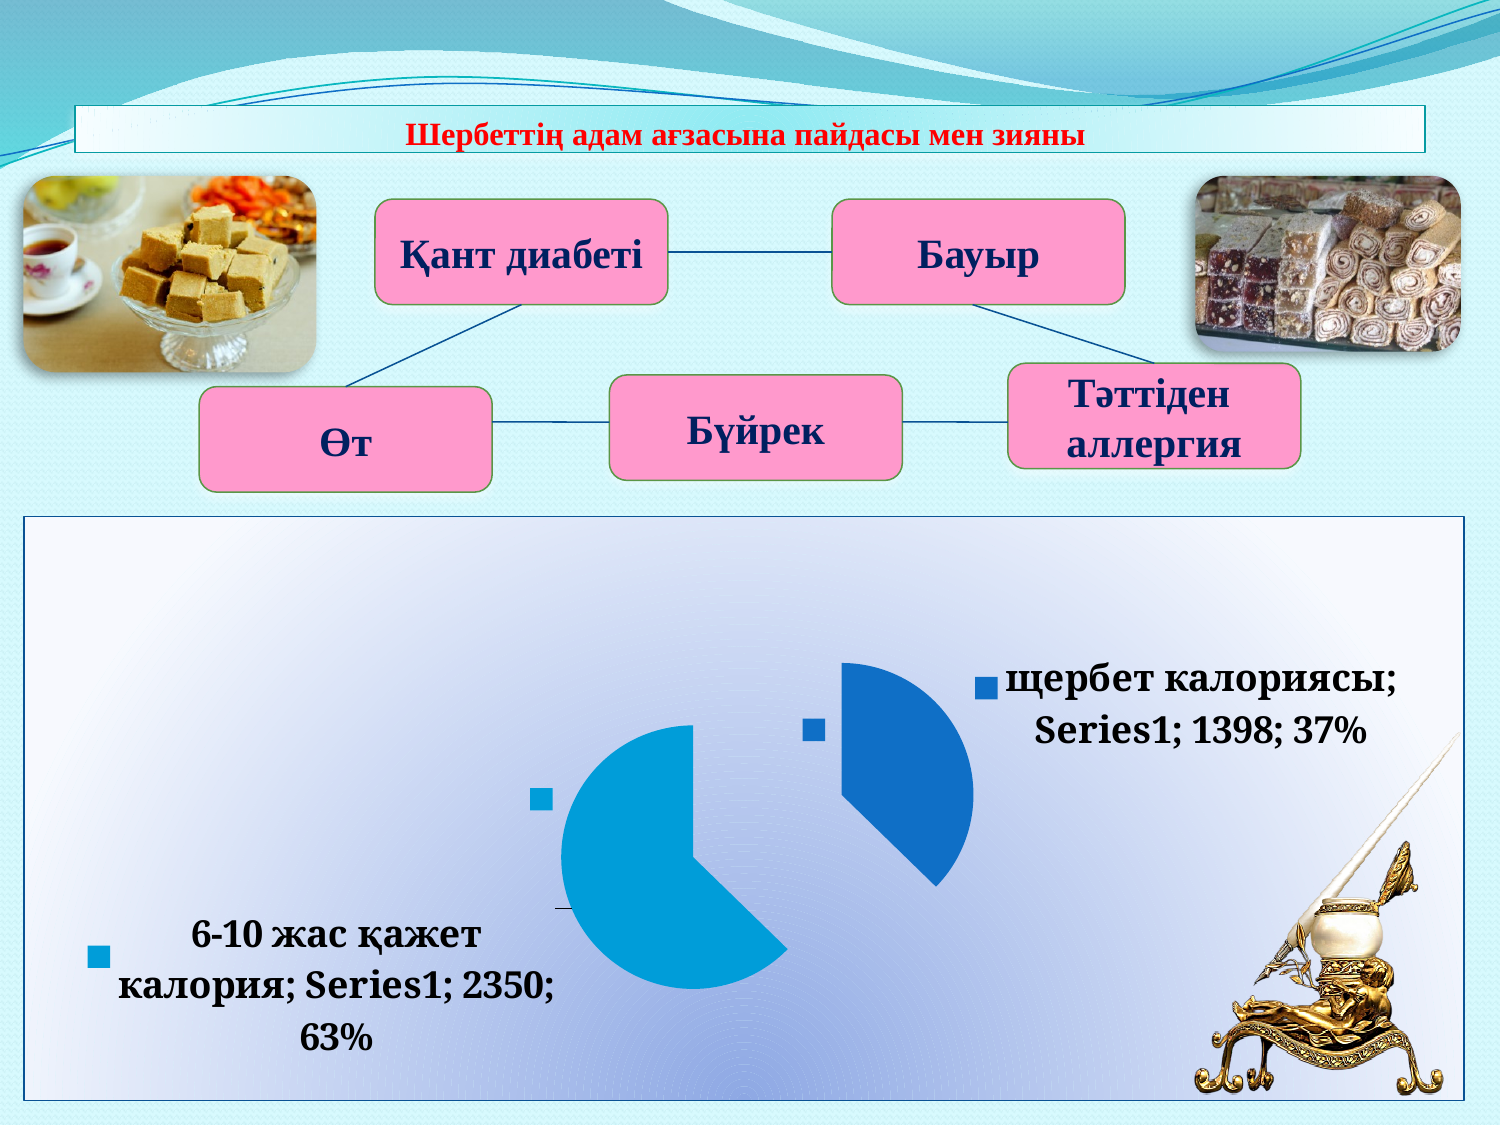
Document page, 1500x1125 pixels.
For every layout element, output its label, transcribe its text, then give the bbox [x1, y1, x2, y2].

text_box Өт [198, 385, 493, 493]
text_box Қант диабеті [374, 198, 669, 306]
text_box Тәттіден аллергия [1007, 362, 1302, 470]
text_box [392, 257, 475, 434]
picture [23, 175, 317, 373]
title Шербеттің адам ағзасына пайдасы мен зияны [74, 105, 1426, 153]
picture [1195, 175, 1462, 352]
text_box Бүйрек [608, 374, 904, 482]
text_box Бауыр [831, 198, 1126, 306]
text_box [972, 304, 1155, 364]
chart [23, 515, 1466, 1102]
